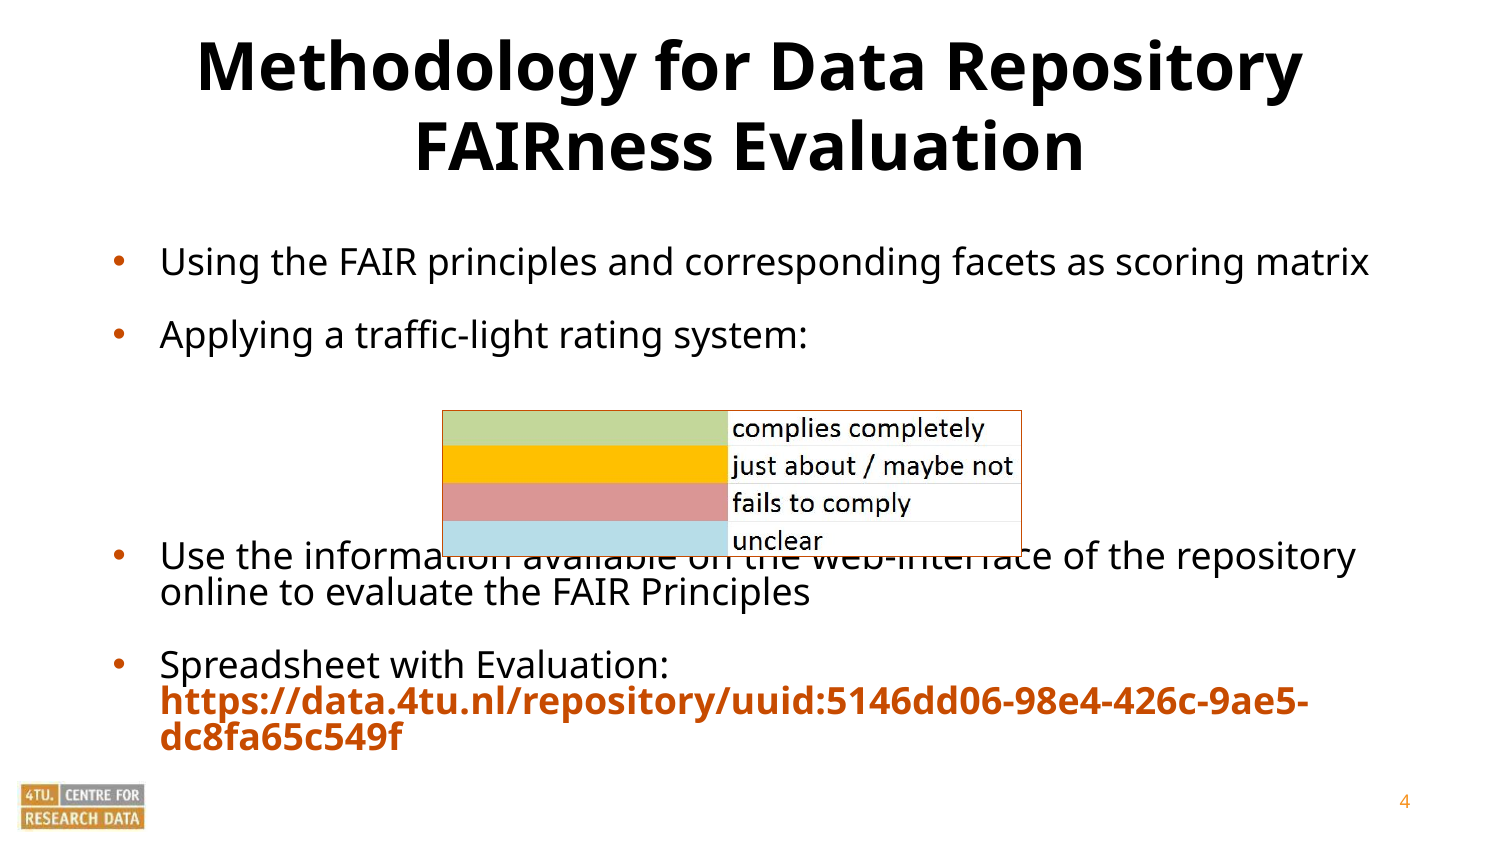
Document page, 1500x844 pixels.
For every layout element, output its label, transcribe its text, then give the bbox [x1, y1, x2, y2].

picture [442, 409, 1022, 558]
title Methodology for Data Repository FAIRness Evaluation [75, 33, 1425, 175]
picture [17, 781, 148, 832]
list Using the FAIR principles and corresponding facets as scoring matrix Applying a traffic-light rating system: Use the information available on the web-interface of the repository online to evaluate the FAIR Principles Spreadsheet with Evaluation: https://data.4tu.nl/repository/uuid:5146dd06-98e4-426c-9ae5-dc8fa65c549f [76, 209, 1425, 824]
